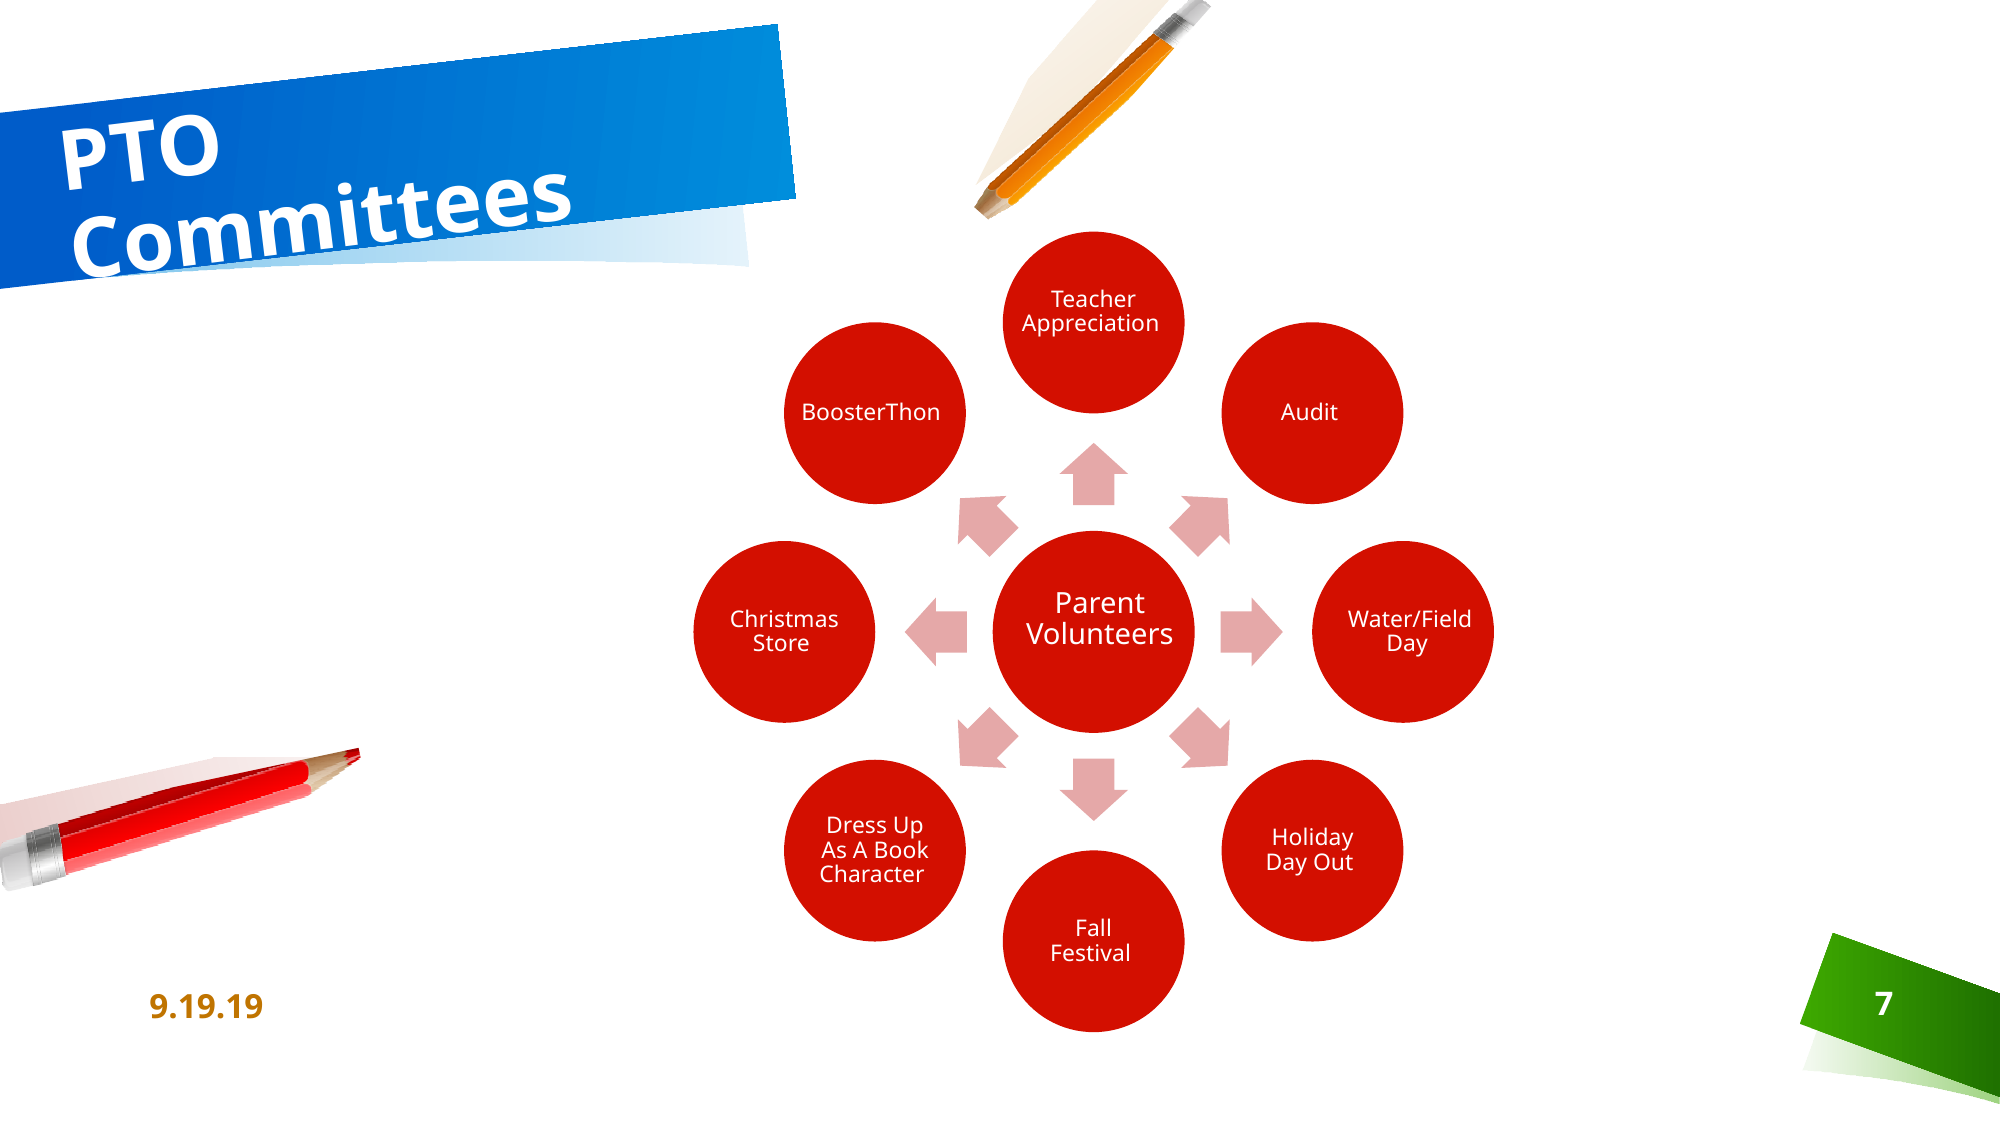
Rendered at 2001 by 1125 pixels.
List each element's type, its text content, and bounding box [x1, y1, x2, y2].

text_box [693, 231, 1495, 1033]
title PTO Committees [36, 15, 779, 319]
footer 9.19.19 [149, 975, 583, 1036]
picture [956, 0, 1217, 231]
slide_number ‹#› [1831, 975, 1937, 1036]
picture [0, 747, 373, 894]
